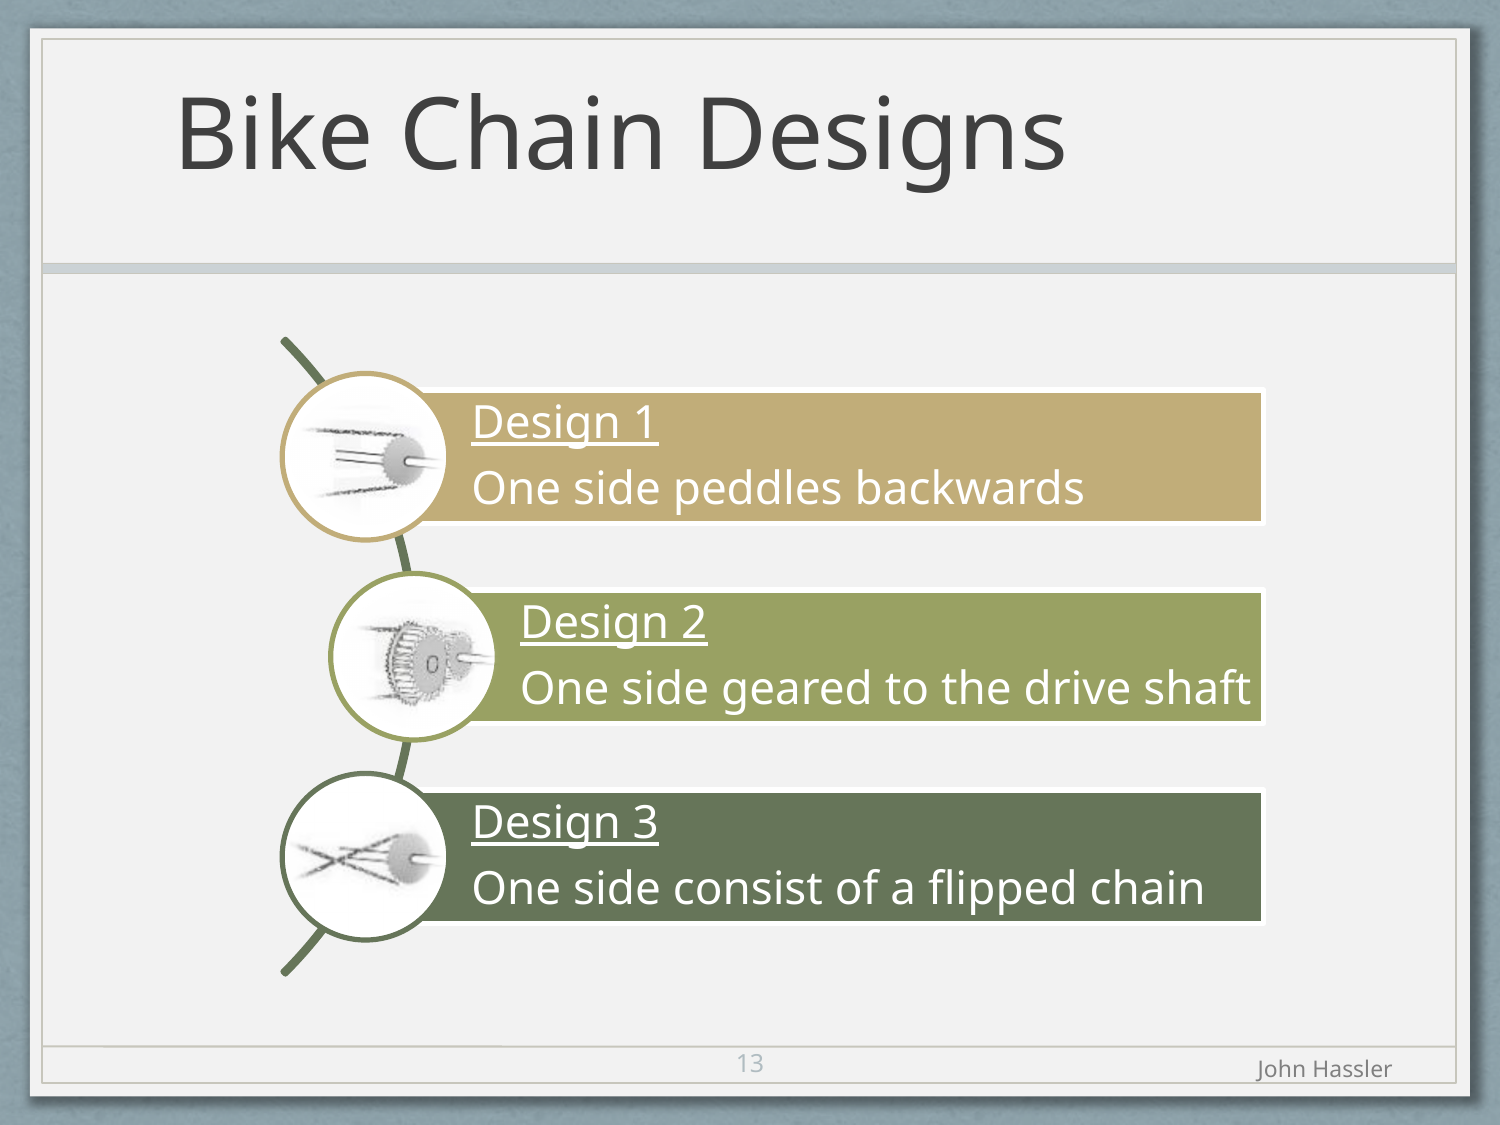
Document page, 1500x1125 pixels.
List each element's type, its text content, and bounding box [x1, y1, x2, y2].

picture [279, 763, 452, 943]
picture [334, 582, 506, 733]
slide_number 13 [687, 1042, 813, 1088]
picture [284, 380, 452, 530]
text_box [272, 322, 1274, 991]
text_box John Hassler [1242, 1047, 1450, 1090]
title Bike Chain Designs [158, 19, 1364, 240]
